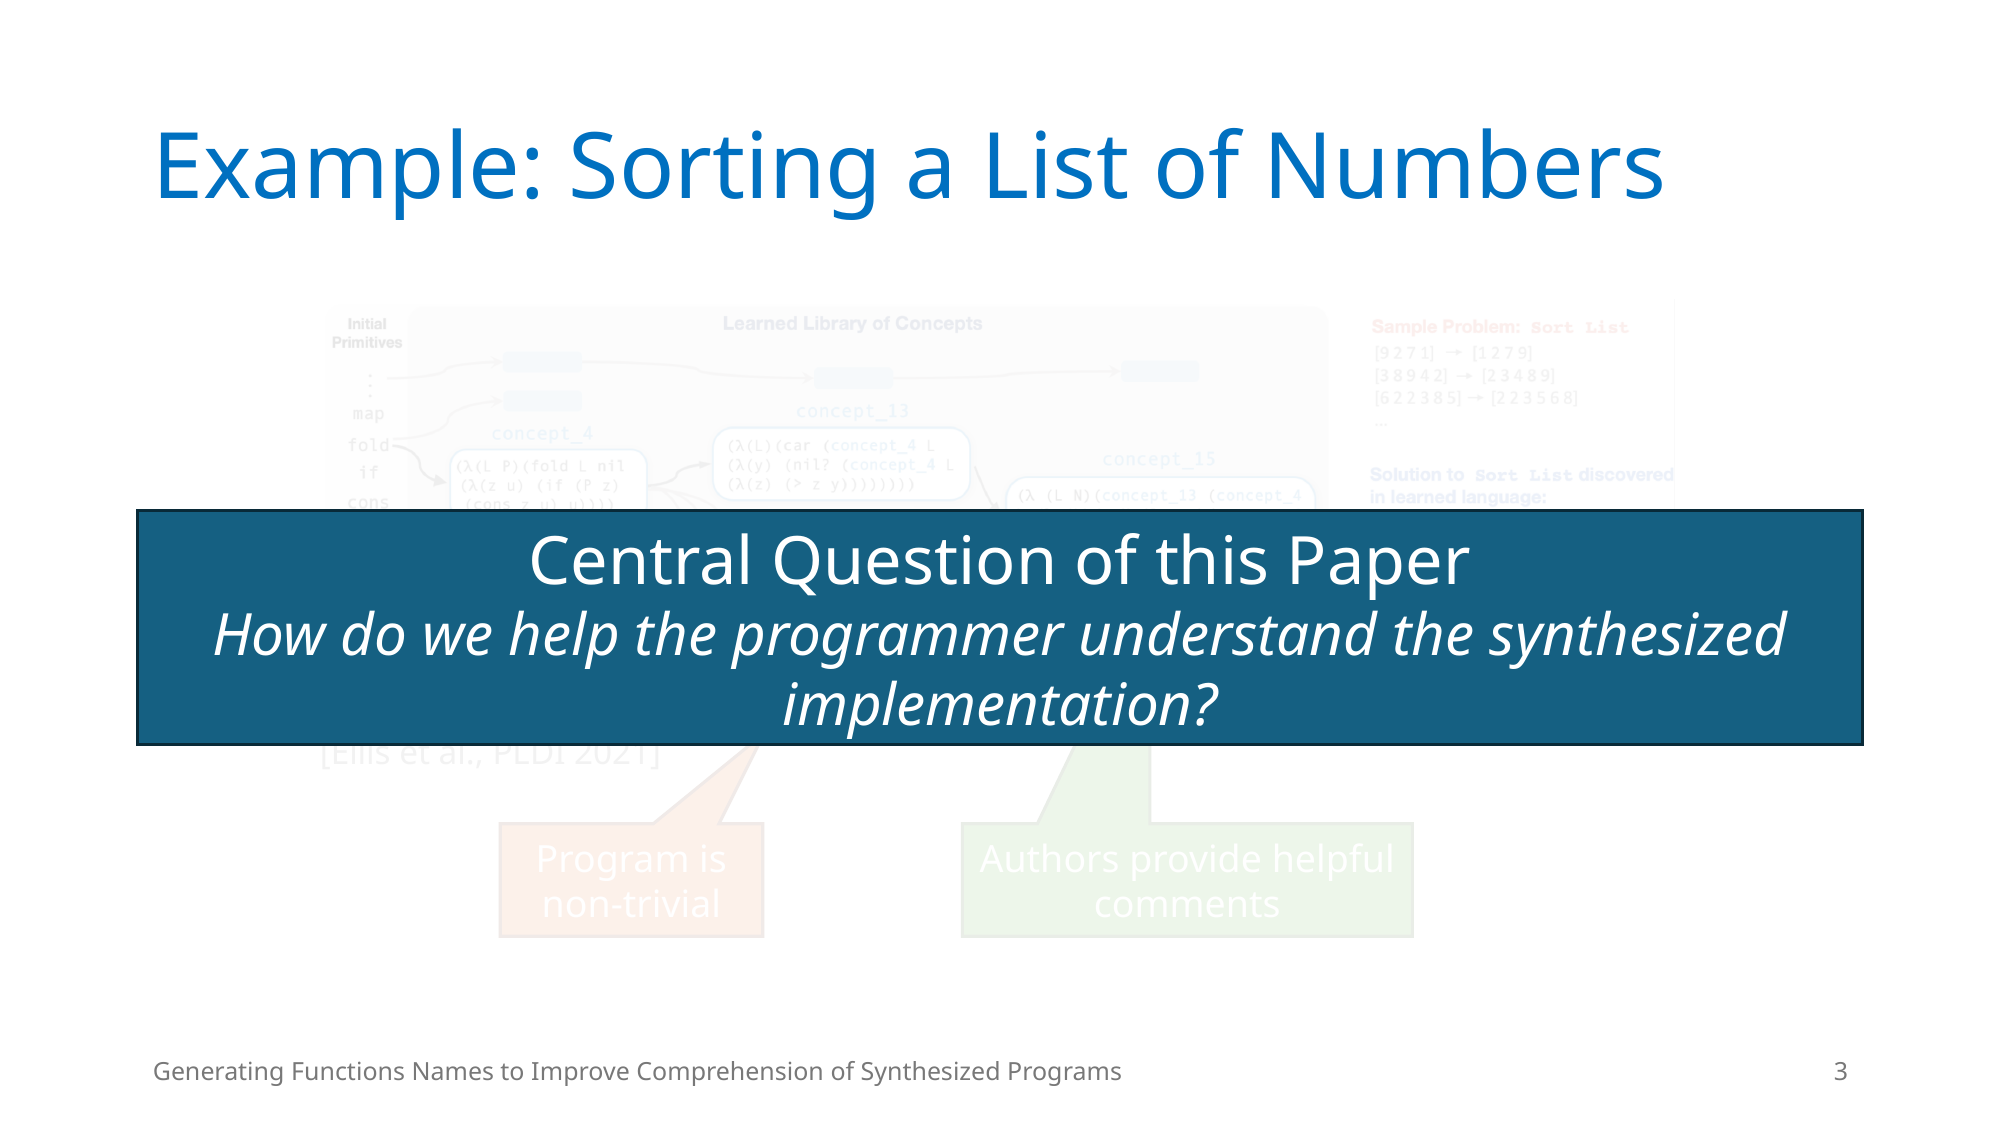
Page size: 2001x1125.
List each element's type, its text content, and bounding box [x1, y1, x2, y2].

title Example: Sorting a List of Numbers [137, 59, 1863, 278]
footer Generating Functions Names to Improve Comprehension of Synthesized Programs [138, 1042, 1413, 1103]
slide_number 3 [1713, 1042, 1863, 1103]
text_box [136, 278, 1863, 994]
